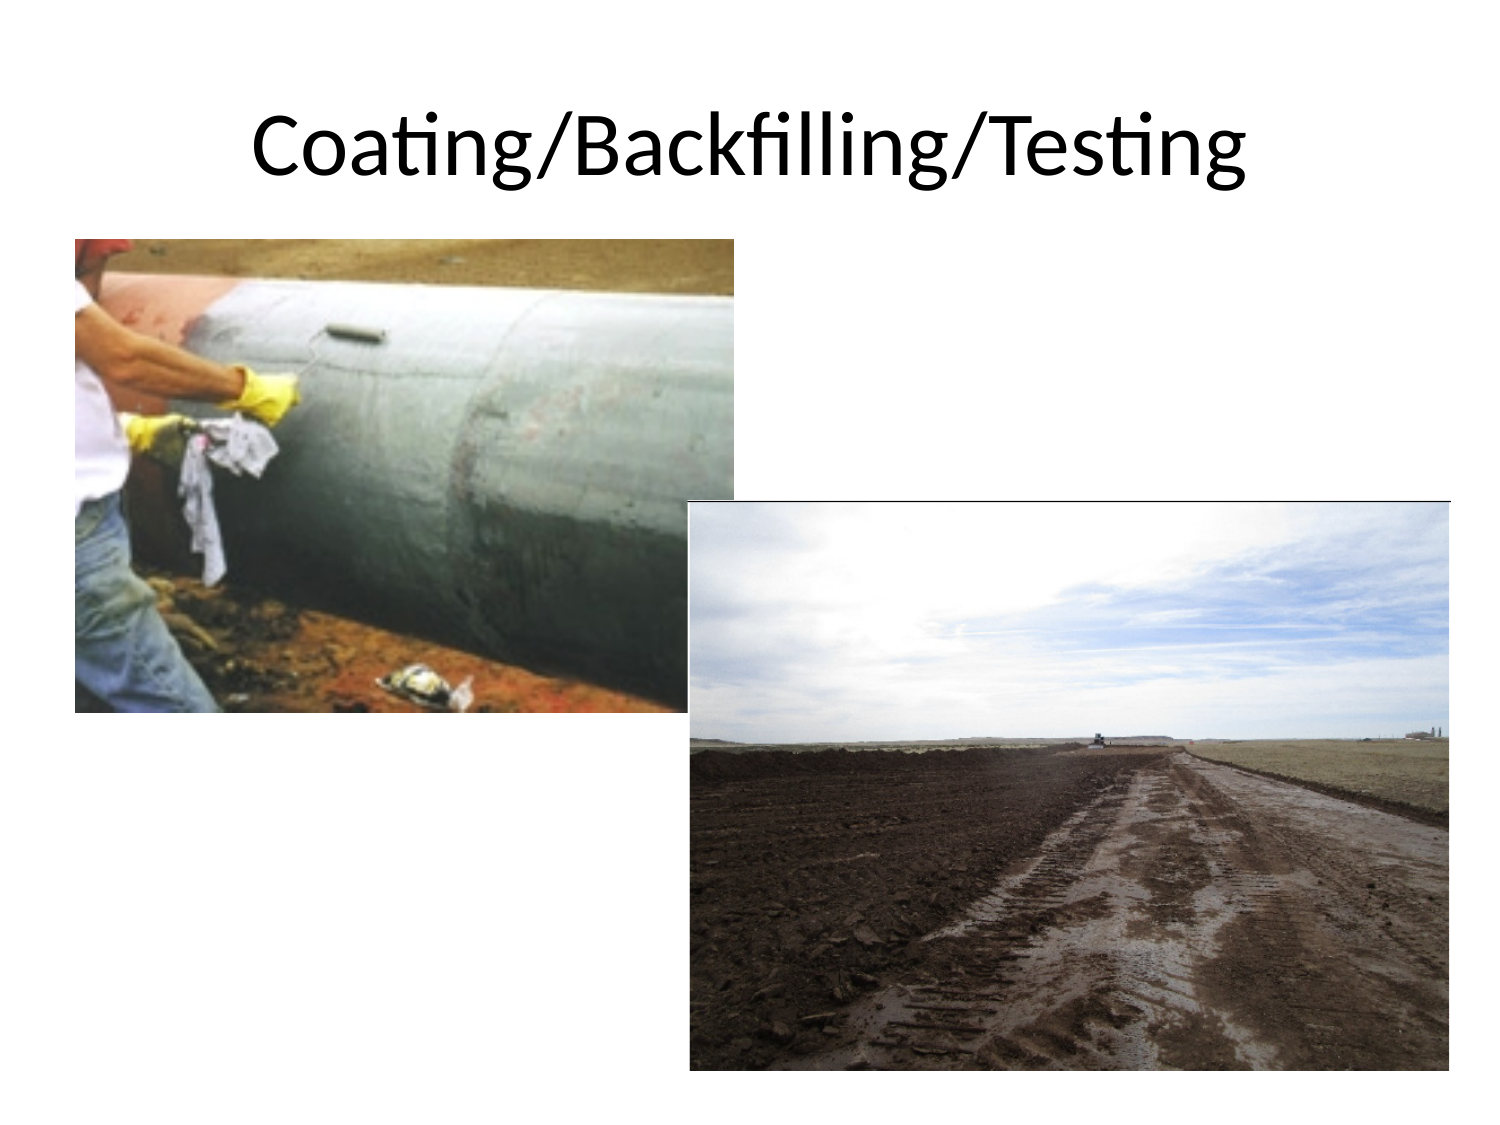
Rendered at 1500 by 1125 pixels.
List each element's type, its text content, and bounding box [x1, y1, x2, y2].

picture [74, 239, 1452, 1071]
title Coating/Backfilling/Testing [75, 45, 1425, 233]
